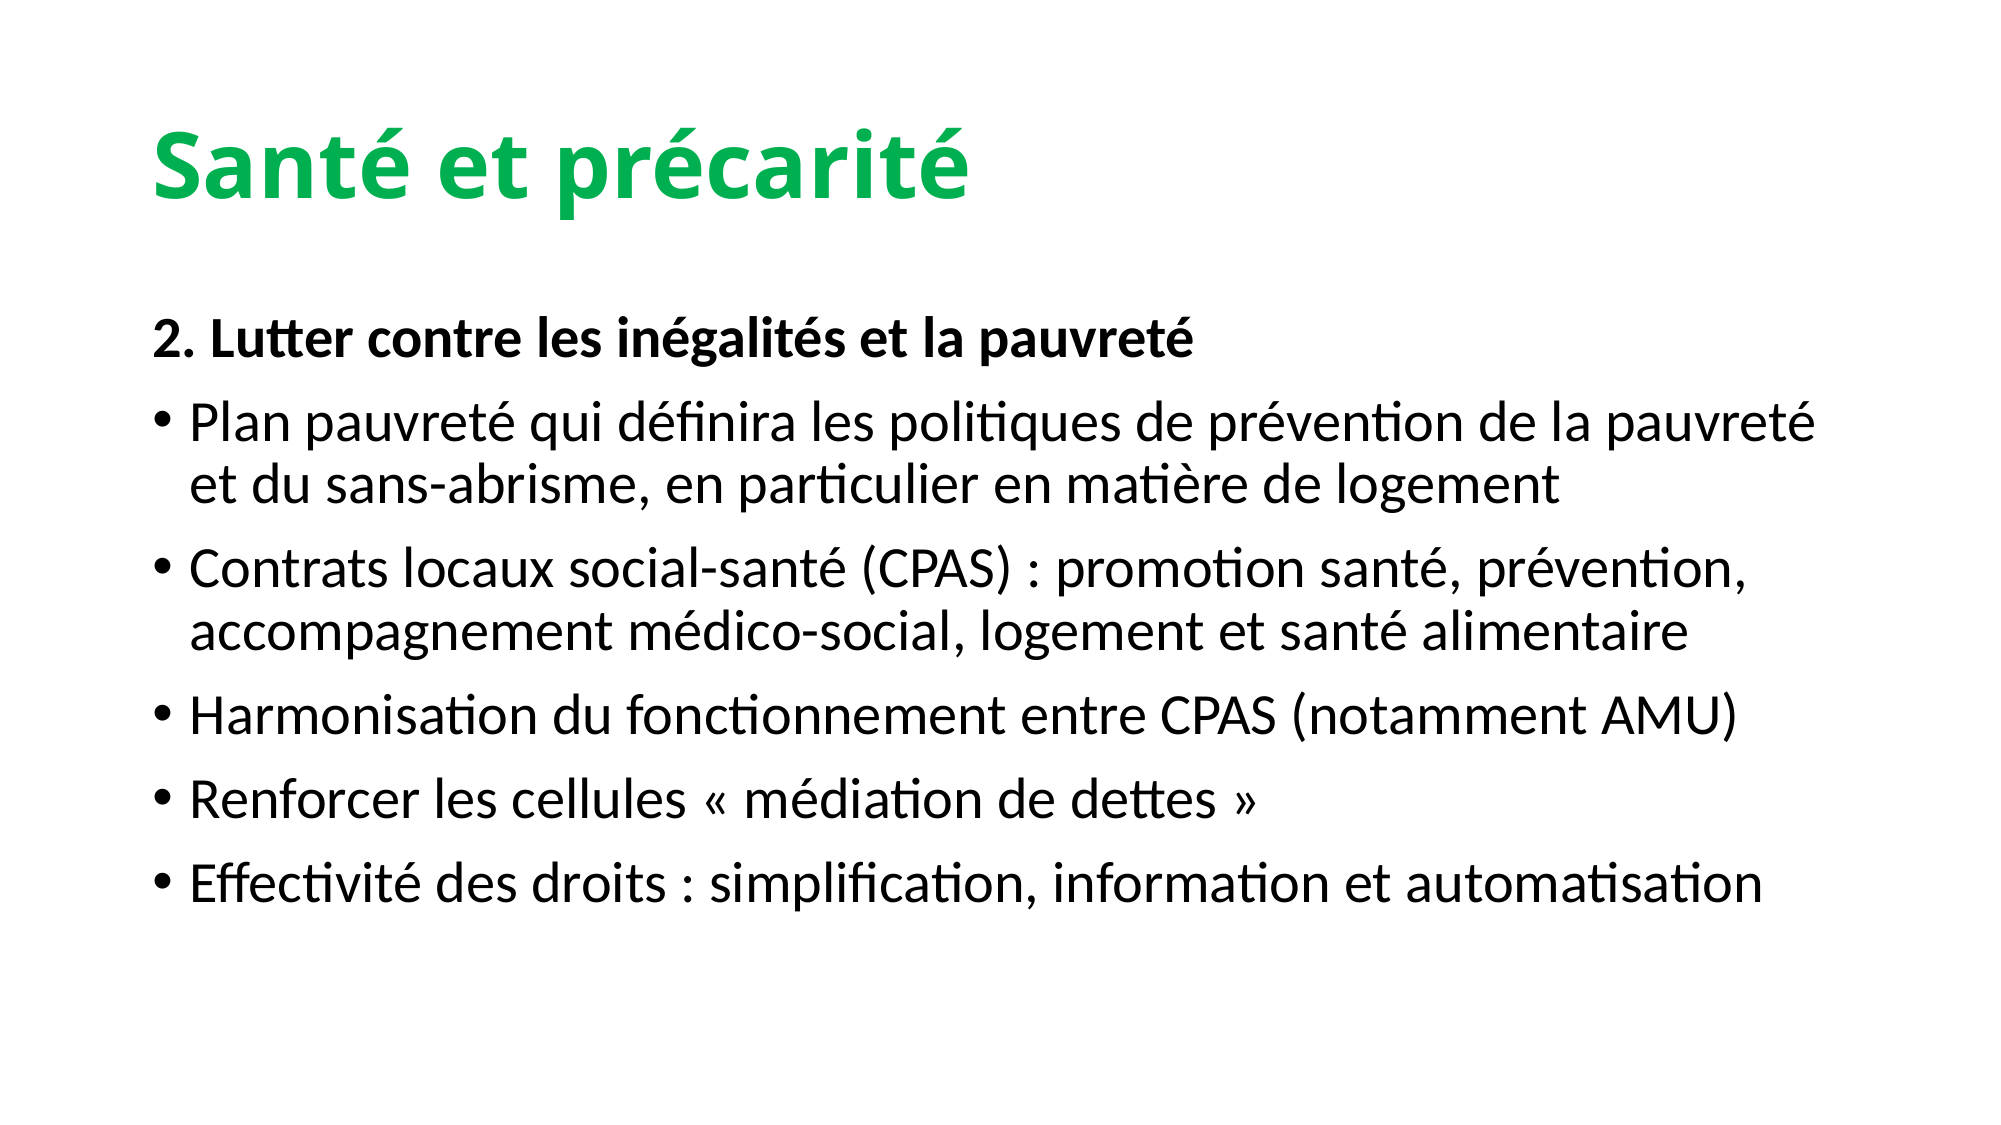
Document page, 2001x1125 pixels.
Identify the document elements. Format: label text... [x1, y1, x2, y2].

list 2. Lutter contre les inégalités et la pauvreté Plan pauvreté qui définira les politiques de prévention de la pauvreté et du sans-abrisme, en particulier en matière de logement Contrats locaux social-santé (CPAS) : promotion santé, prévention, accompagnement médico-social, logement et santé alimentaire Harmonisation du fonctionnement entre CPAS (notamment AMU) Renforcer les cellules « médiation de dettes » Effectivité des droits : simplification, information et automatisation [137, 299, 1863, 1014]
title Santé et précarité [137, 59, 1863, 278]
